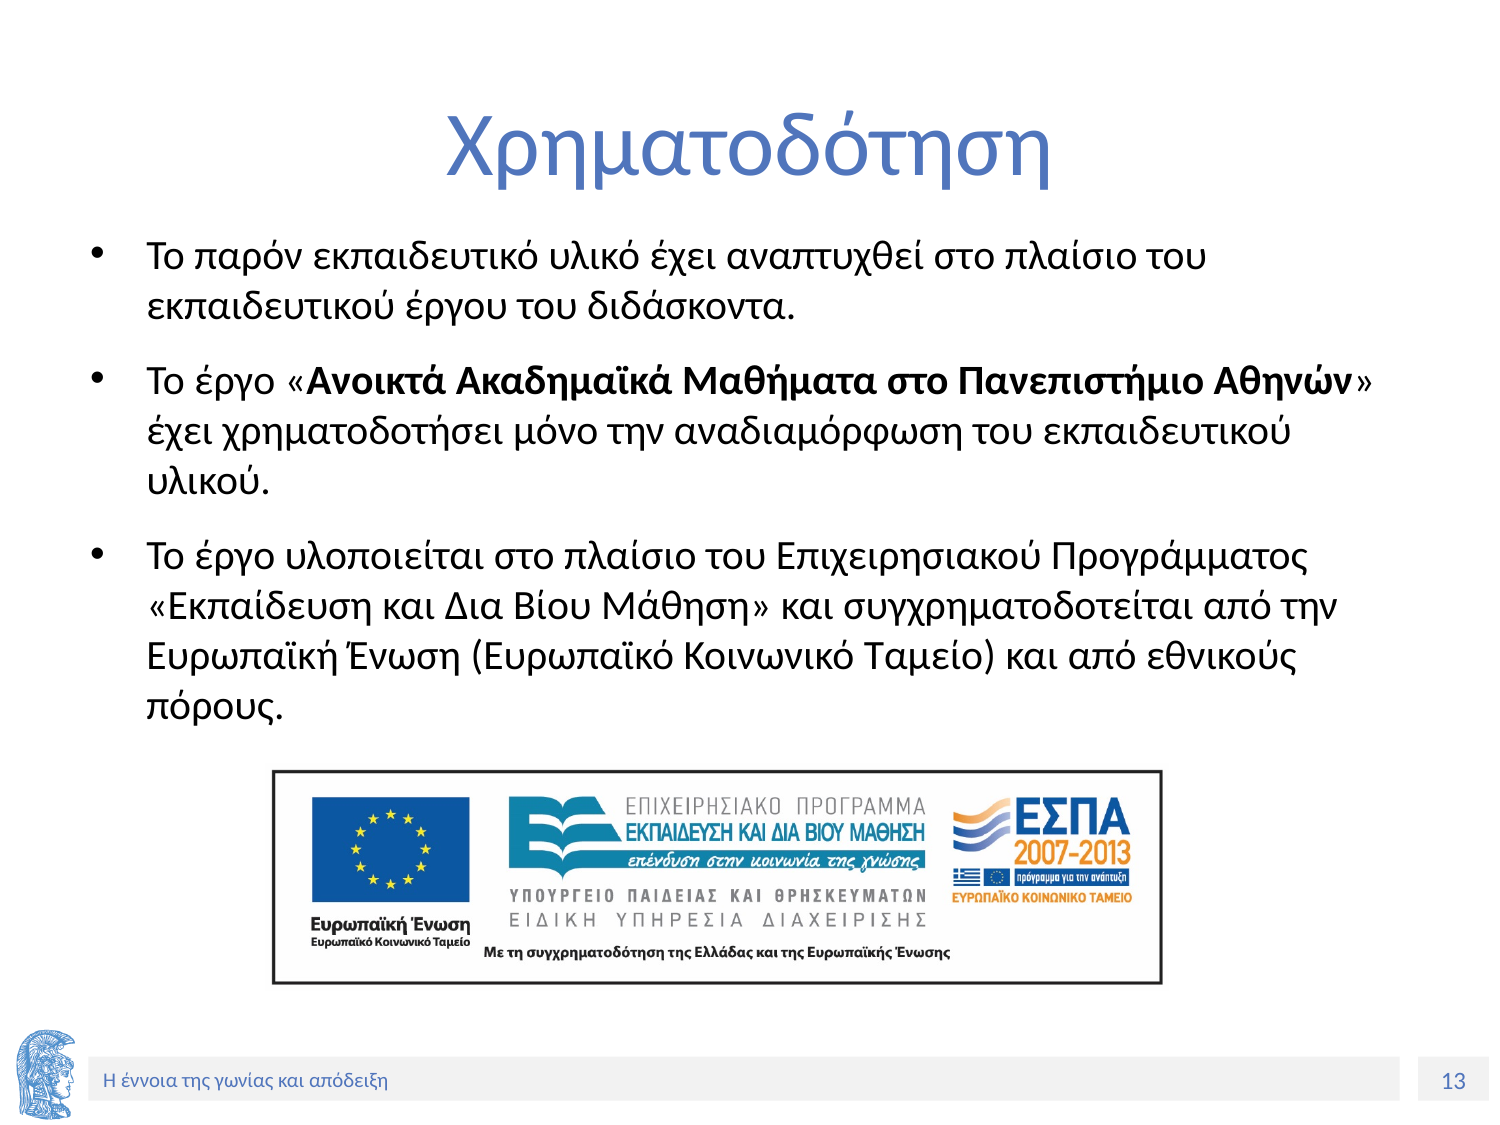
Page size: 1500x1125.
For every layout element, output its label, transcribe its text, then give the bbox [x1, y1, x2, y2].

picture [9, 1026, 81, 1120]
title Χρηματοδότηση [75, 45, 1425, 219]
picture [265, 762, 1169, 991]
list Το παρόν εκπαιδευτικό υλικό έχει αναπτυχθεί στo πλαίσιo του εκπαιδευτικού έργου του διδάσκοντα. Το έργο «Ανοικτά Ακαδημαϊκά Μαθήματα στο Πανεπιστήμιο Αθηνών» έχει χρηματοδοτήσει μόνο την αναδιαμόρφωση του εκπαιδευτικού υλικού. Το έργο υλοποιείται στο πλαίσιο του Επιχειρησιακού Προγράμματος «Εκπαίδευση και Δια Βίου Μάθηση» και συγχρηματοδοτείται από την Ευρωπαϊκή Ένωση (Ευρωπαϊκό Κοινωνικό Ταμείο) και από εθνικούς πόρους. [75, 219, 1425, 963]
